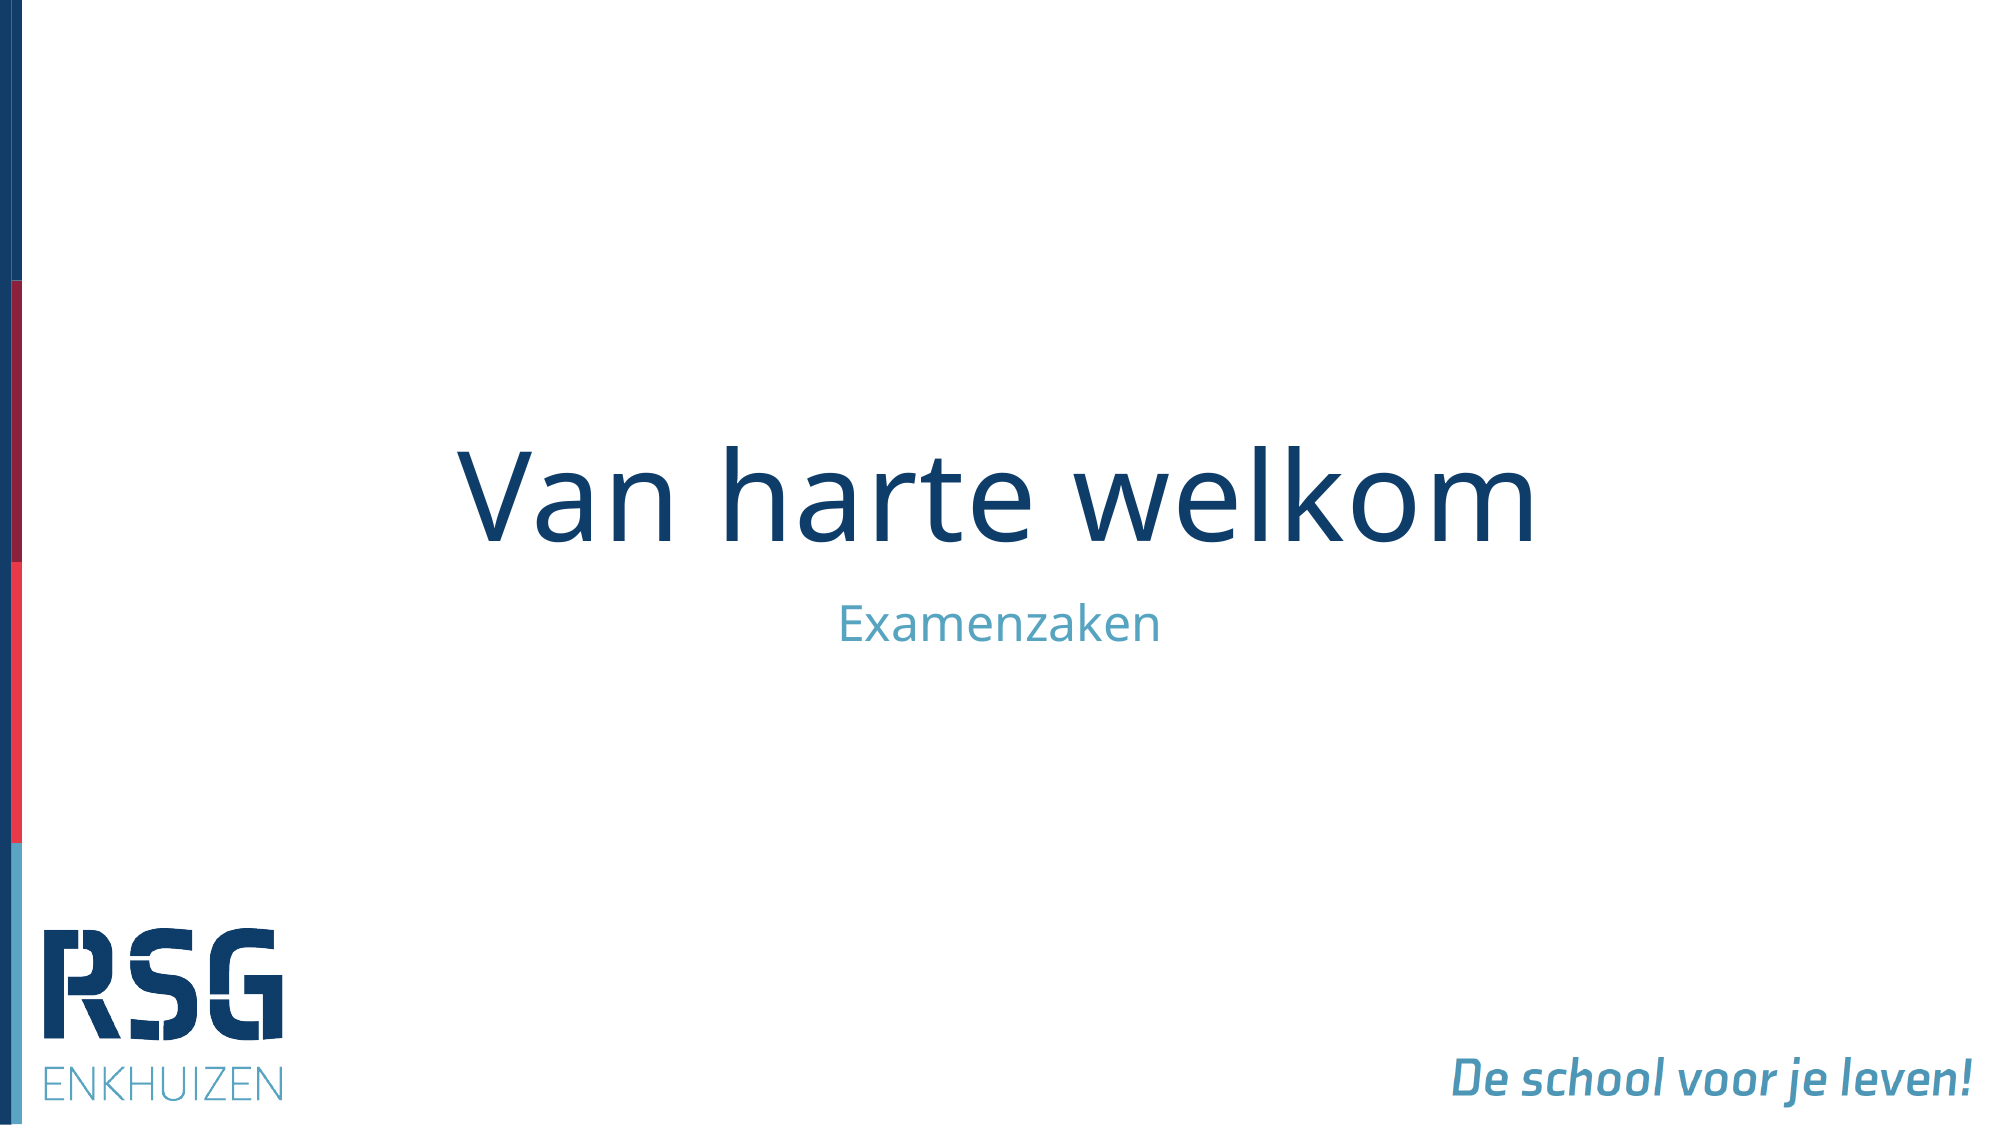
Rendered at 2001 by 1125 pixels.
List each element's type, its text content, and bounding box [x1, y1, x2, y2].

picture [1444, 1046, 1984, 1113]
picture [17, 877, 300, 1125]
subtitle Examenzaken [249, 590, 1750, 863]
title Van harte welkom [249, 424, 1750, 576]
